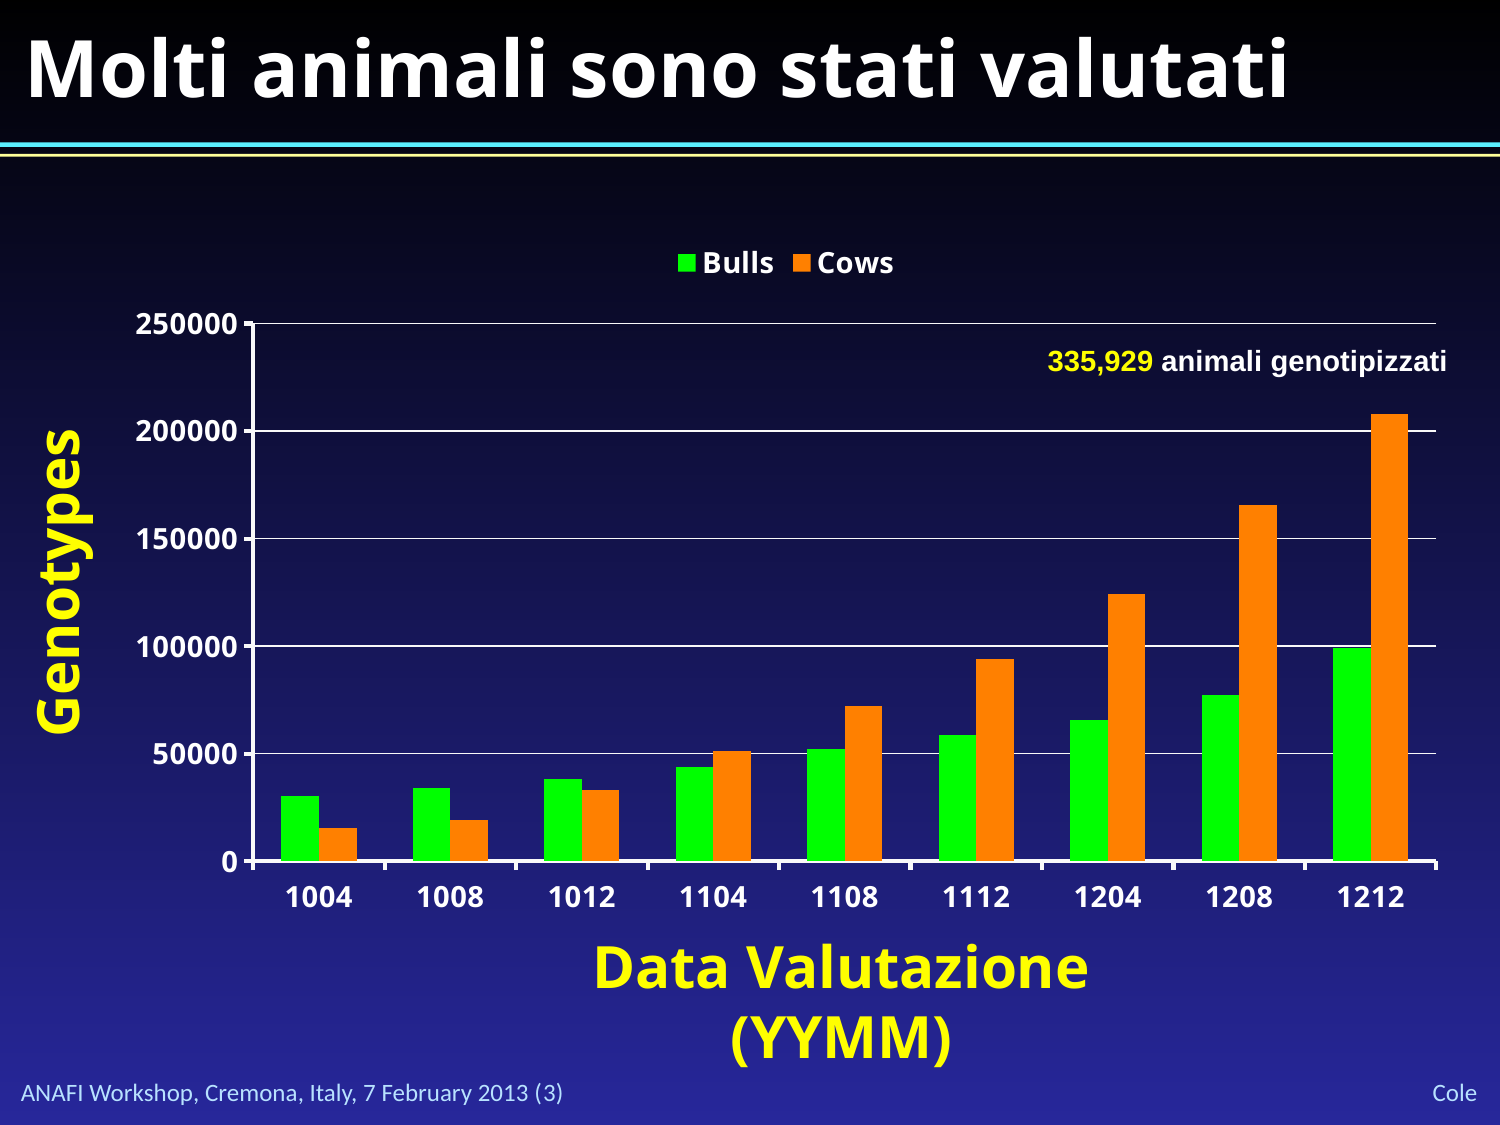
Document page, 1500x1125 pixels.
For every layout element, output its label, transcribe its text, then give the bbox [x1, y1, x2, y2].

text_box Data Valutazione (YYMM) [471, 939, 1212, 1078]
chart [107, 225, 1464, 932]
text_box Genotypes [13, 256, 99, 910]
title Molti animali sono stati valutati [24, 18, 1474, 207]
